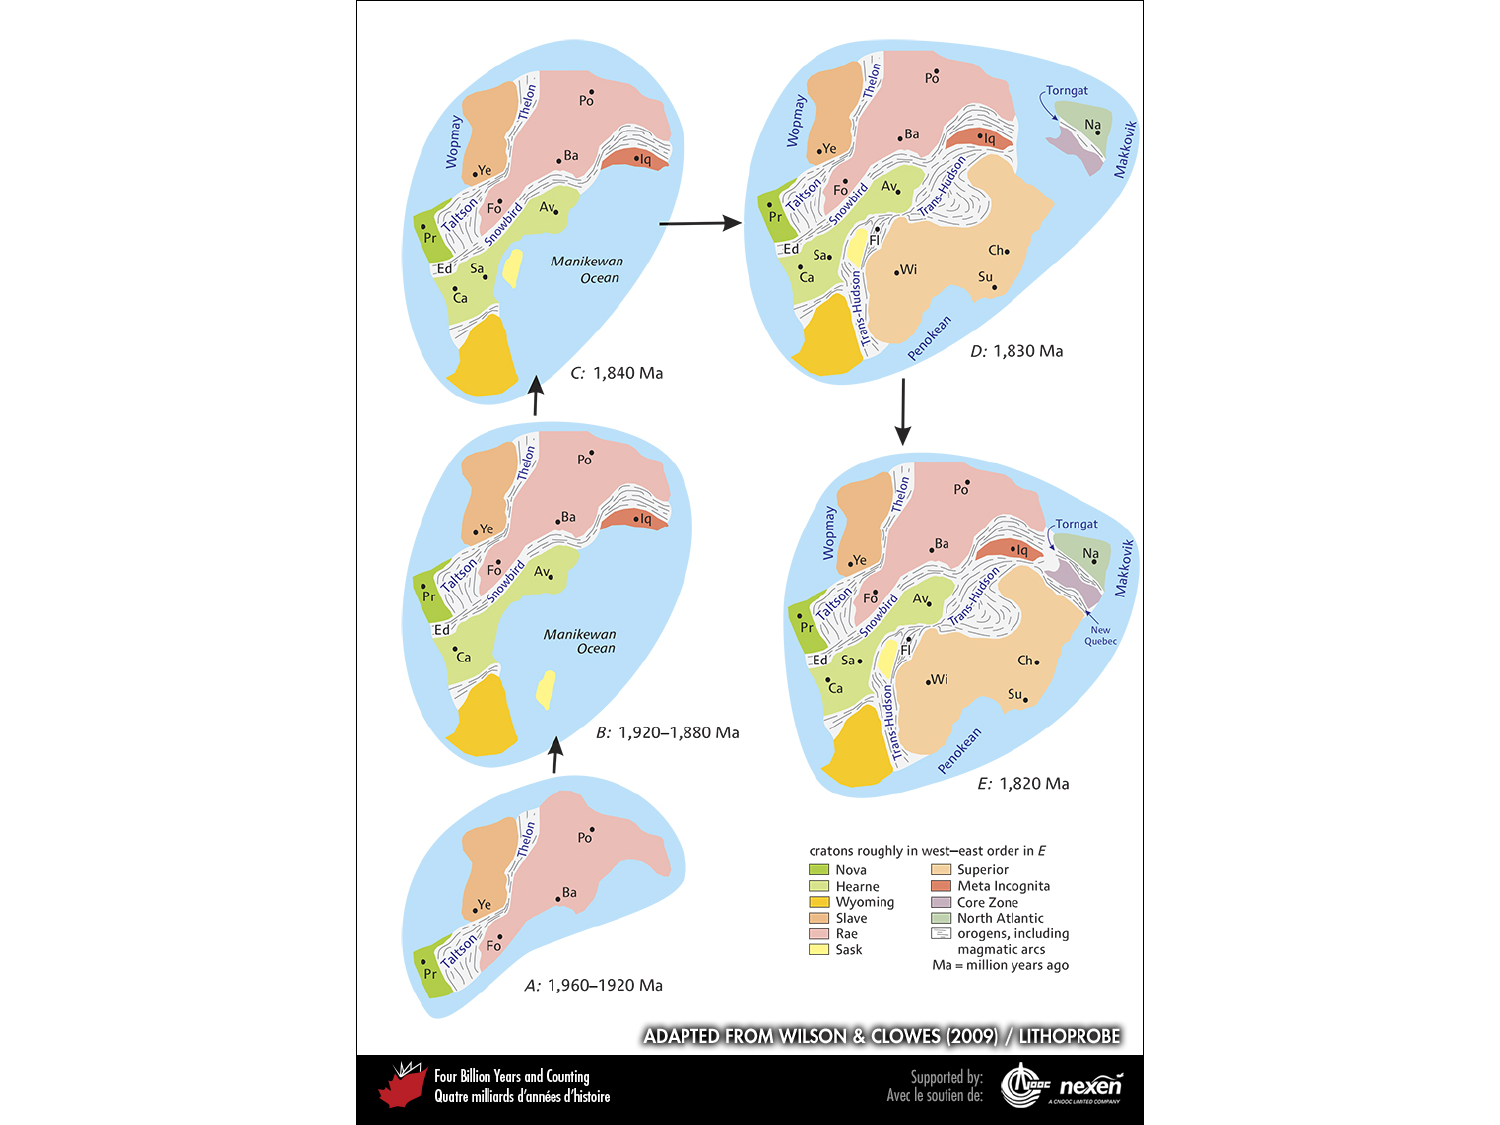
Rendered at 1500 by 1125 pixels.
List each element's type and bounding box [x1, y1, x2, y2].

picture [356, 0, 1144, 1125]
